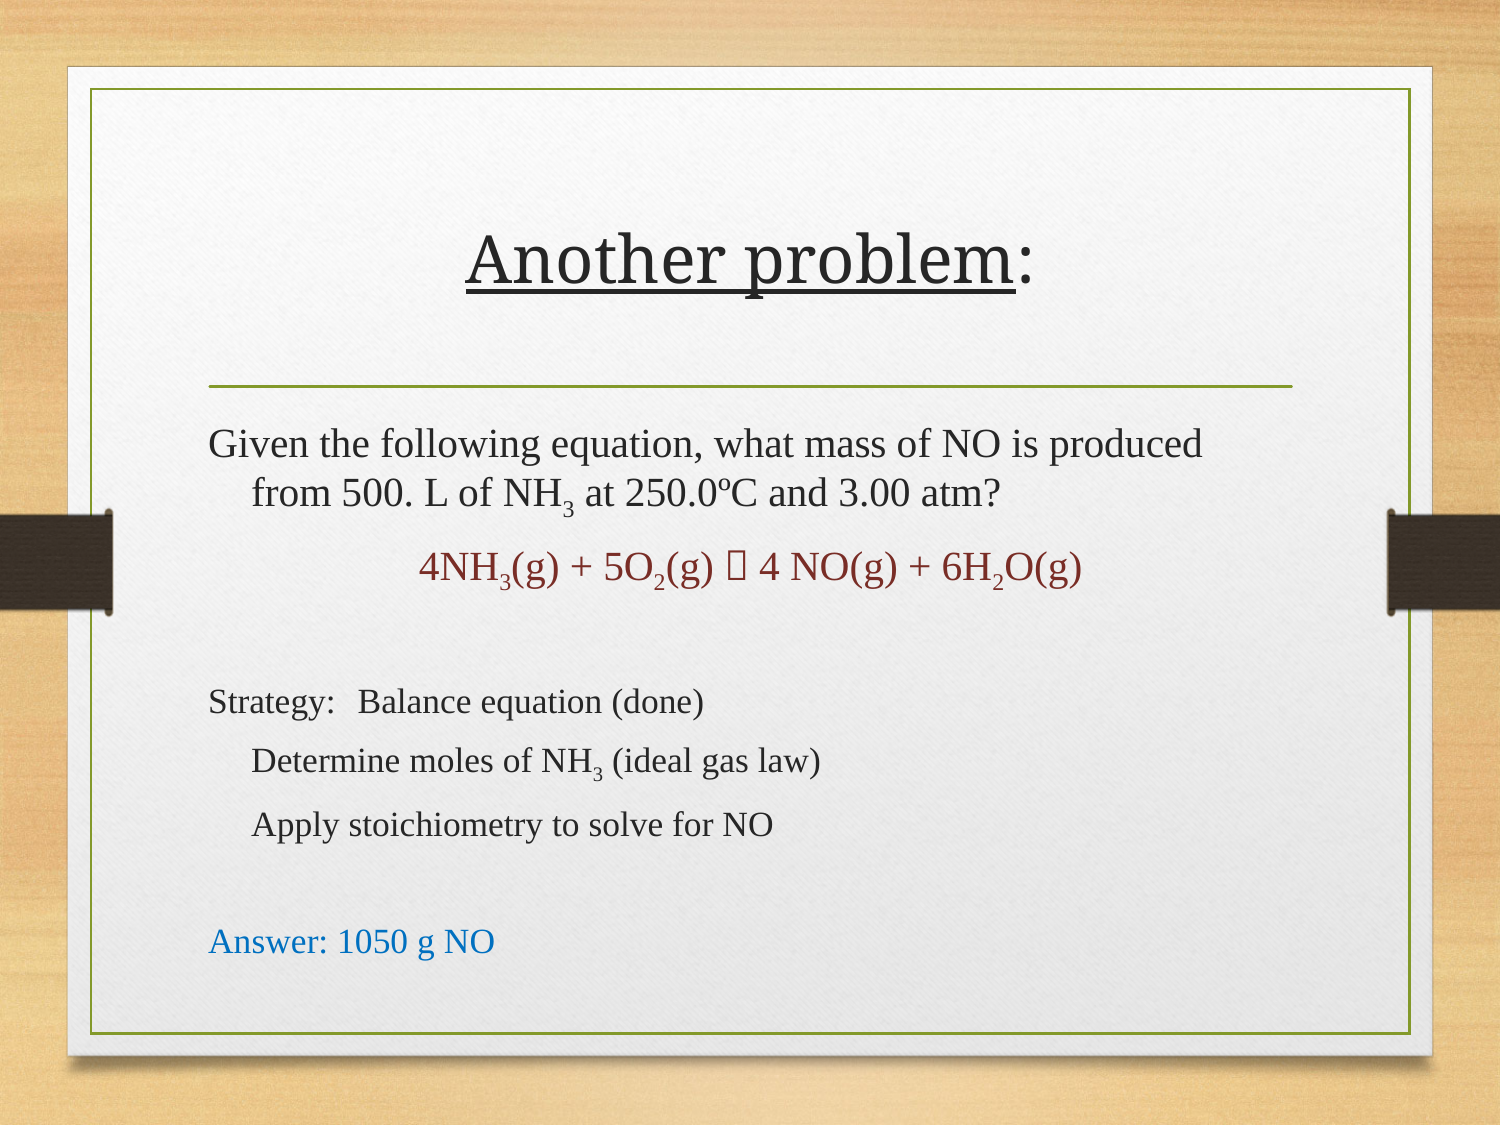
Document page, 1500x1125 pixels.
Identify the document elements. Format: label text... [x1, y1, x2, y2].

title Another problem: [193, 150, 1309, 365]
list Given the following equation, what mass of NO is produced from 500. L of NH3 at 250.0ºC and 3.00 atm? 4NH3(g) + 5O2(g)  4 NO(g) + 6H2O(g) Strategy: Balance equation (done) Determine moles of NH3 (ideal gas law) Apply stoichiometry to solve for NO Answer: 1050 g NO [193, 408, 1309, 974]
picture [0, 0, 1500, 1125]
